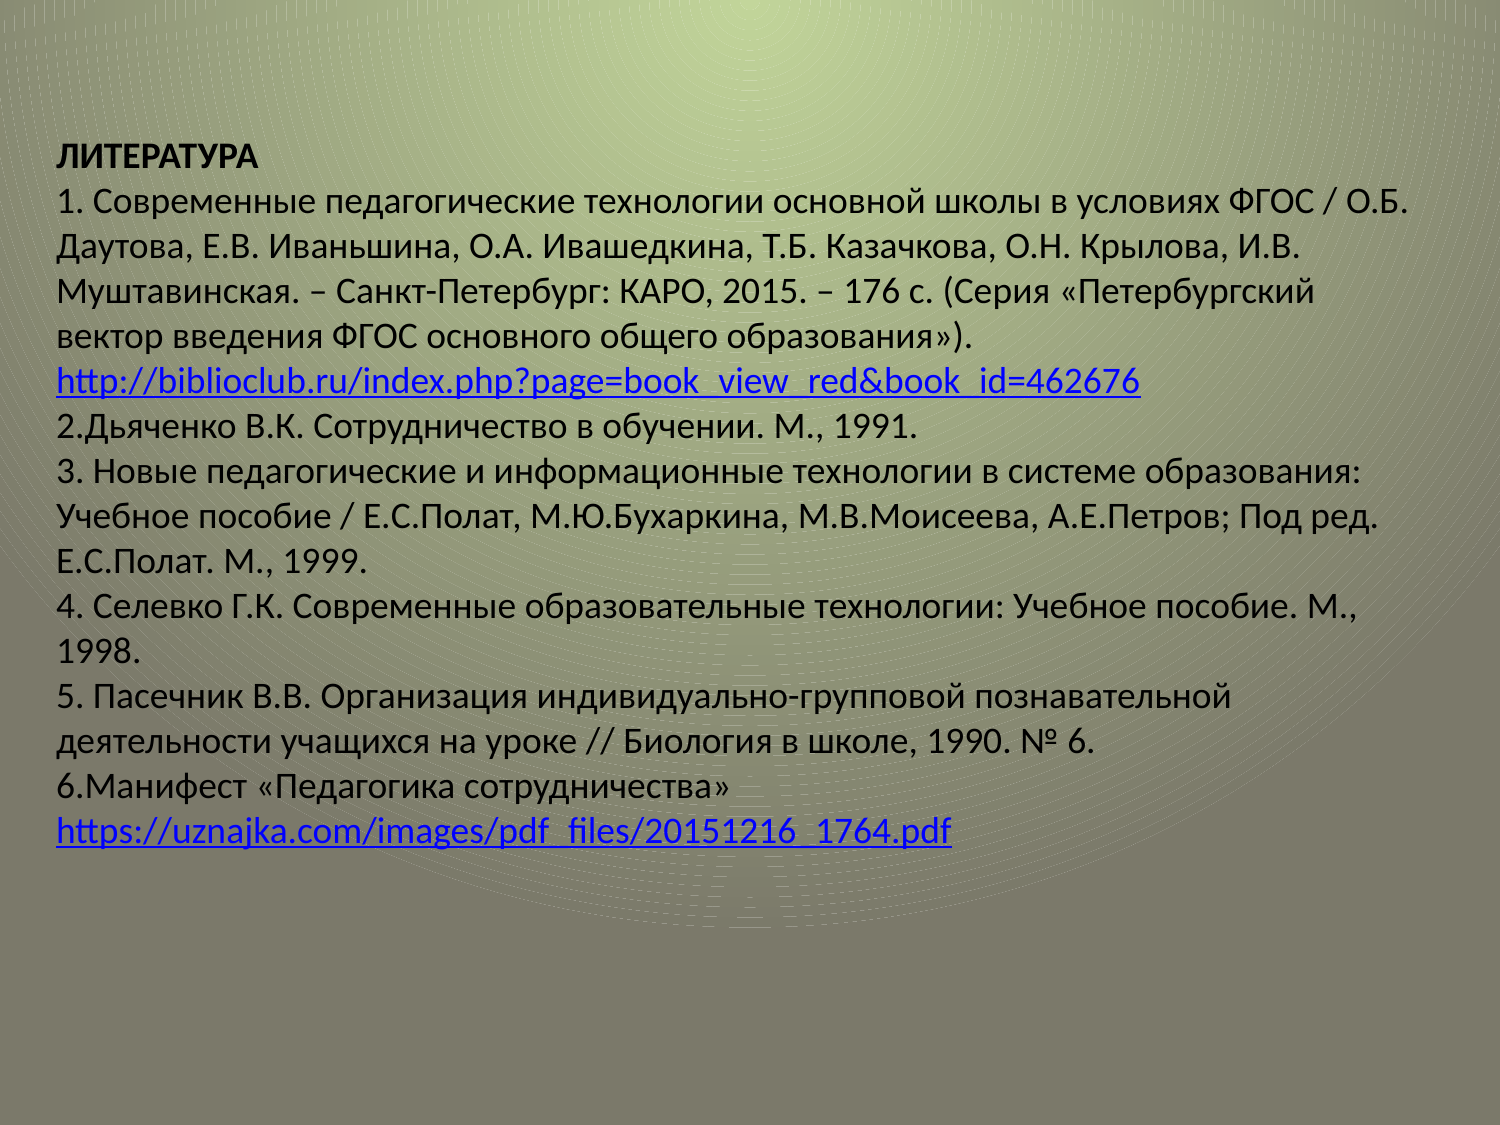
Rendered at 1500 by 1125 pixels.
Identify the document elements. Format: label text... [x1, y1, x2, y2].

text_box ЛИТЕРАТУРА 1. Современные педагогические технологии основной школы в условиях ФГОС / О.Б. Даутова, Е.В. Иваньшина, О.А. Ивашедкина, Т.Б. Казачкова, О.Н. Крылова, И.В. Муштавинская. – Санкт-Петербург: КАРО, 2015. – 176 с. (Серия «Петербургский вектор введения ФГОС основного общего образования»). http://biblioclub.ru/index.php?page=book_view_red&book_id=462676 2.Дьяченко В.К. Сотрудничество в обучении. М., 1991. 3. Новые педагогические и информационные технологии в системе образования: Учебное пособие / Е.С.Полат, М.Ю.Бухаркина, М.В.Моисеева, А.Е.Петров; Под ред. Е.С.Полат. М., 1999. 4. Селевко Г.К. Современные образовательные технологии: Учебное пособие. М., 1998. 5. Пасечник В.В. Организация индивидуально-групповой познавательной деятельности учащихся на уроке // Биология в школе, 1990. № 6. 6.Манифест «Педагогика сотрудничества» https://uznajka.com/images/pdf_files/20151216_1764.pdf [41, 123, 1447, 858]
